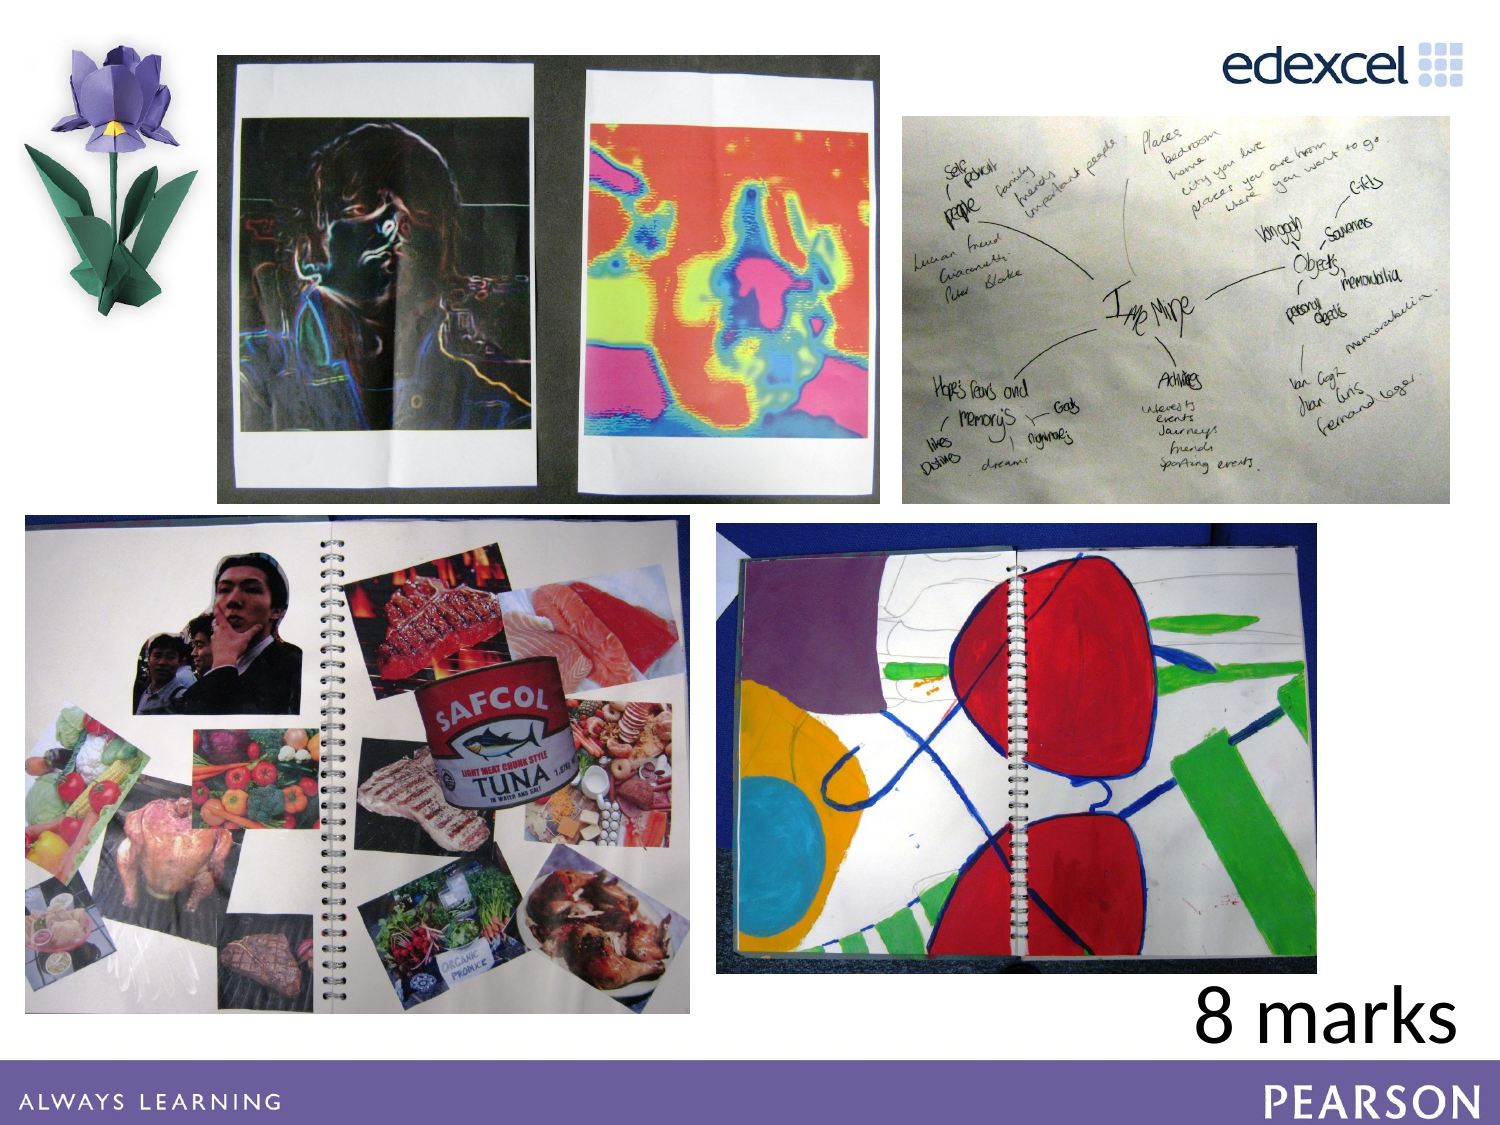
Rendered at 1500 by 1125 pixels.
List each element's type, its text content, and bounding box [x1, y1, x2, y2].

text_box 8 marks [1172, 952, 1481, 1069]
picture [0, 0, 1500, 1125]
